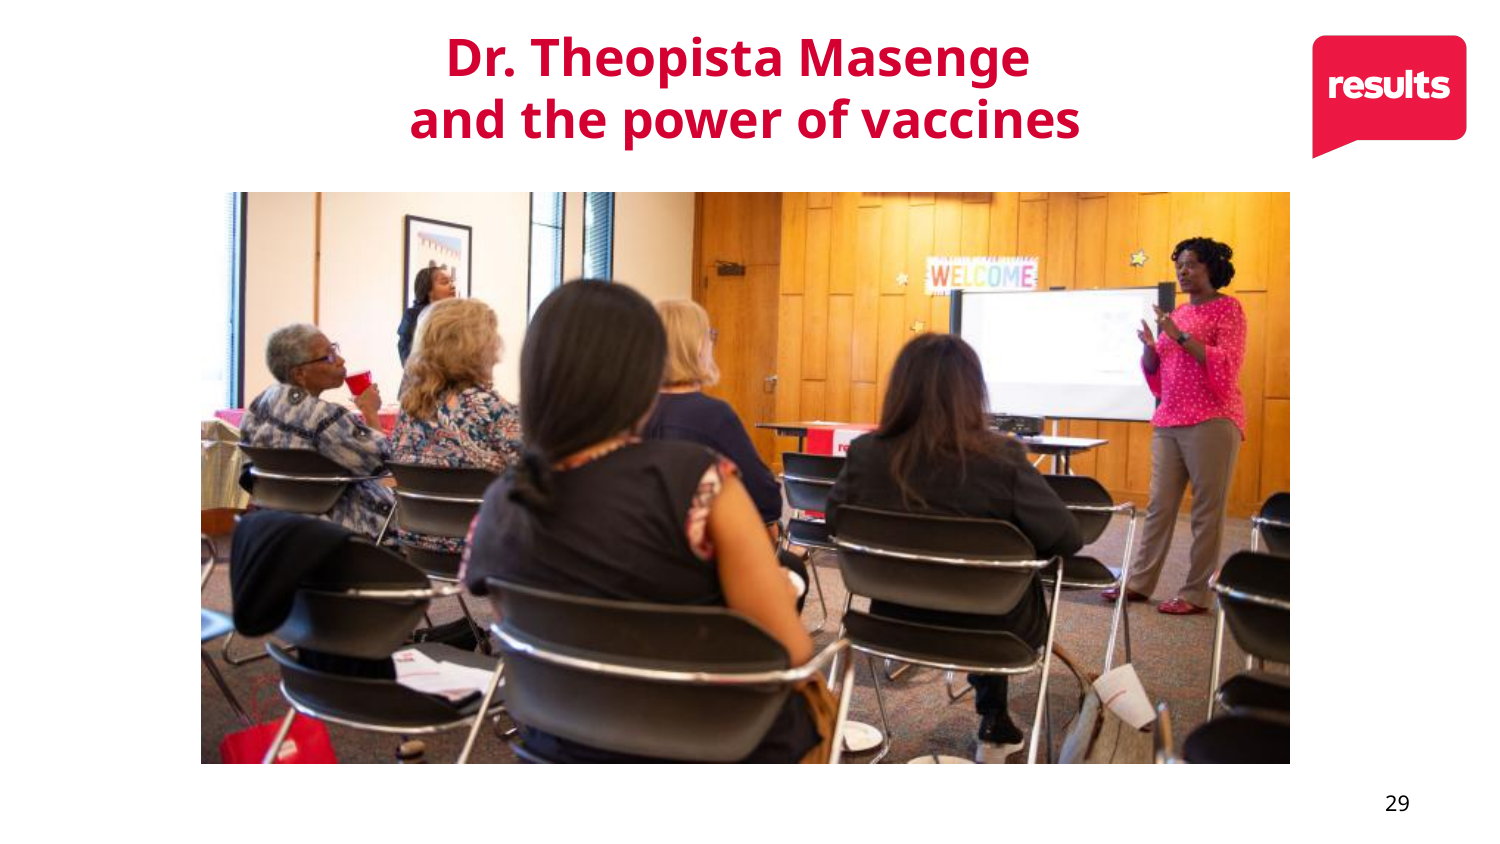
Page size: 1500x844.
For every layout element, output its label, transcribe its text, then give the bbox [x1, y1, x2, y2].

picture [1289, 13, 1490, 175]
title Dr. Theopista Masenge and the power of vaccines [138, 16, 1353, 158]
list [201, 192, 1290, 765]
slide_number 29 [1074, 782, 1425, 827]
